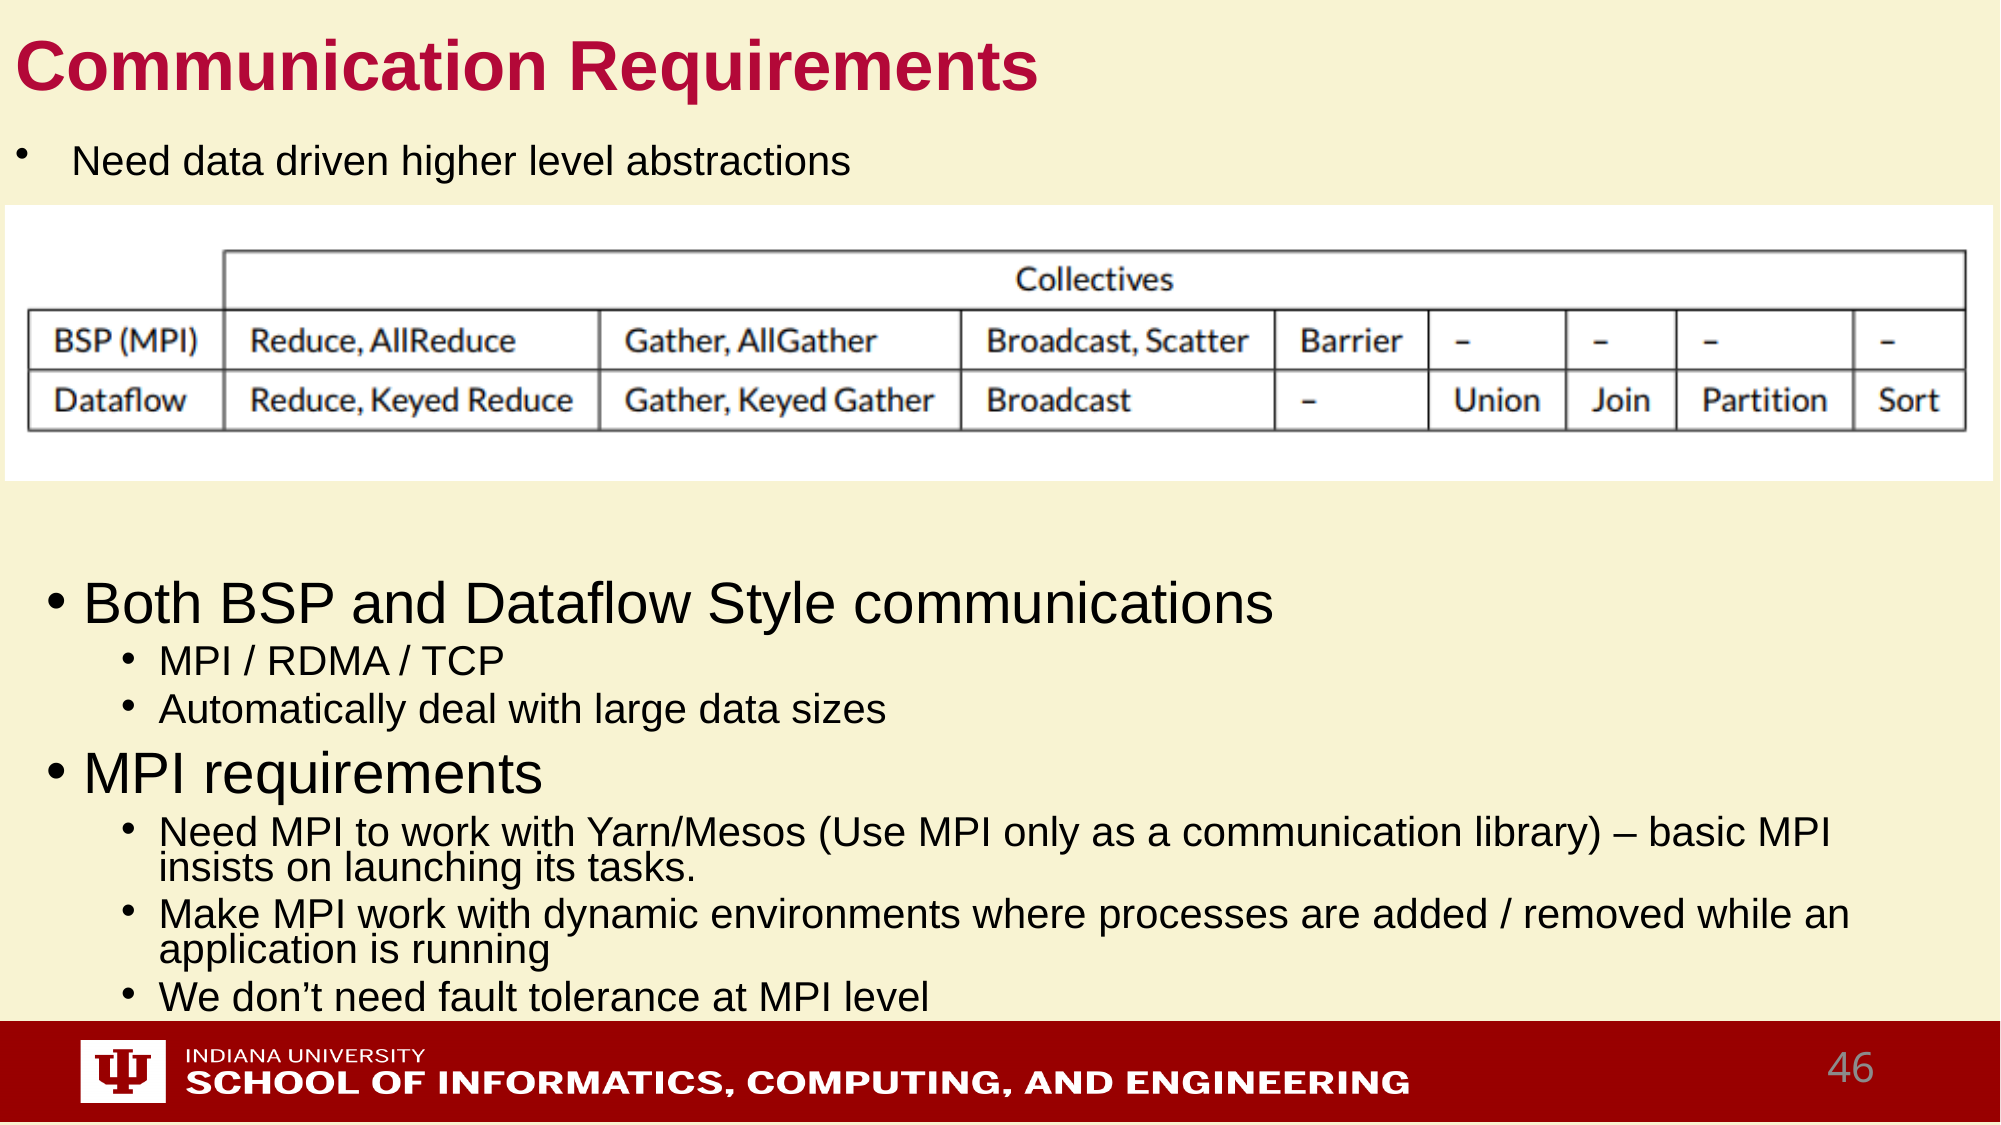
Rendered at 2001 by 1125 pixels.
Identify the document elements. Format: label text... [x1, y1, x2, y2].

title Communication Requirements [0, 0, 1997, 125]
picture [4, 205, 1994, 481]
list Need data driven higher level abstractions [0, 482, 1984, 975]
list Need data driven higher level abstractions [0, 126, 1984, 212]
picture [0, 1021, 2001, 1122]
text_box Both BSP and Dataflow Style communications MPI / RDMA / TCP Automatically deal with large data sizes MPI requirements Need MPI to work with Yarn/Mesos (Use MPI only as a communication library) – basic MPI insists on launching its tasks. Make MPI work with dynamic environments where processes are added / removed while an application is running We don’t need fault tolerance at MPI level [31, 557, 1952, 1026]
slide_number 46 [1812, 1033, 1957, 1082]
